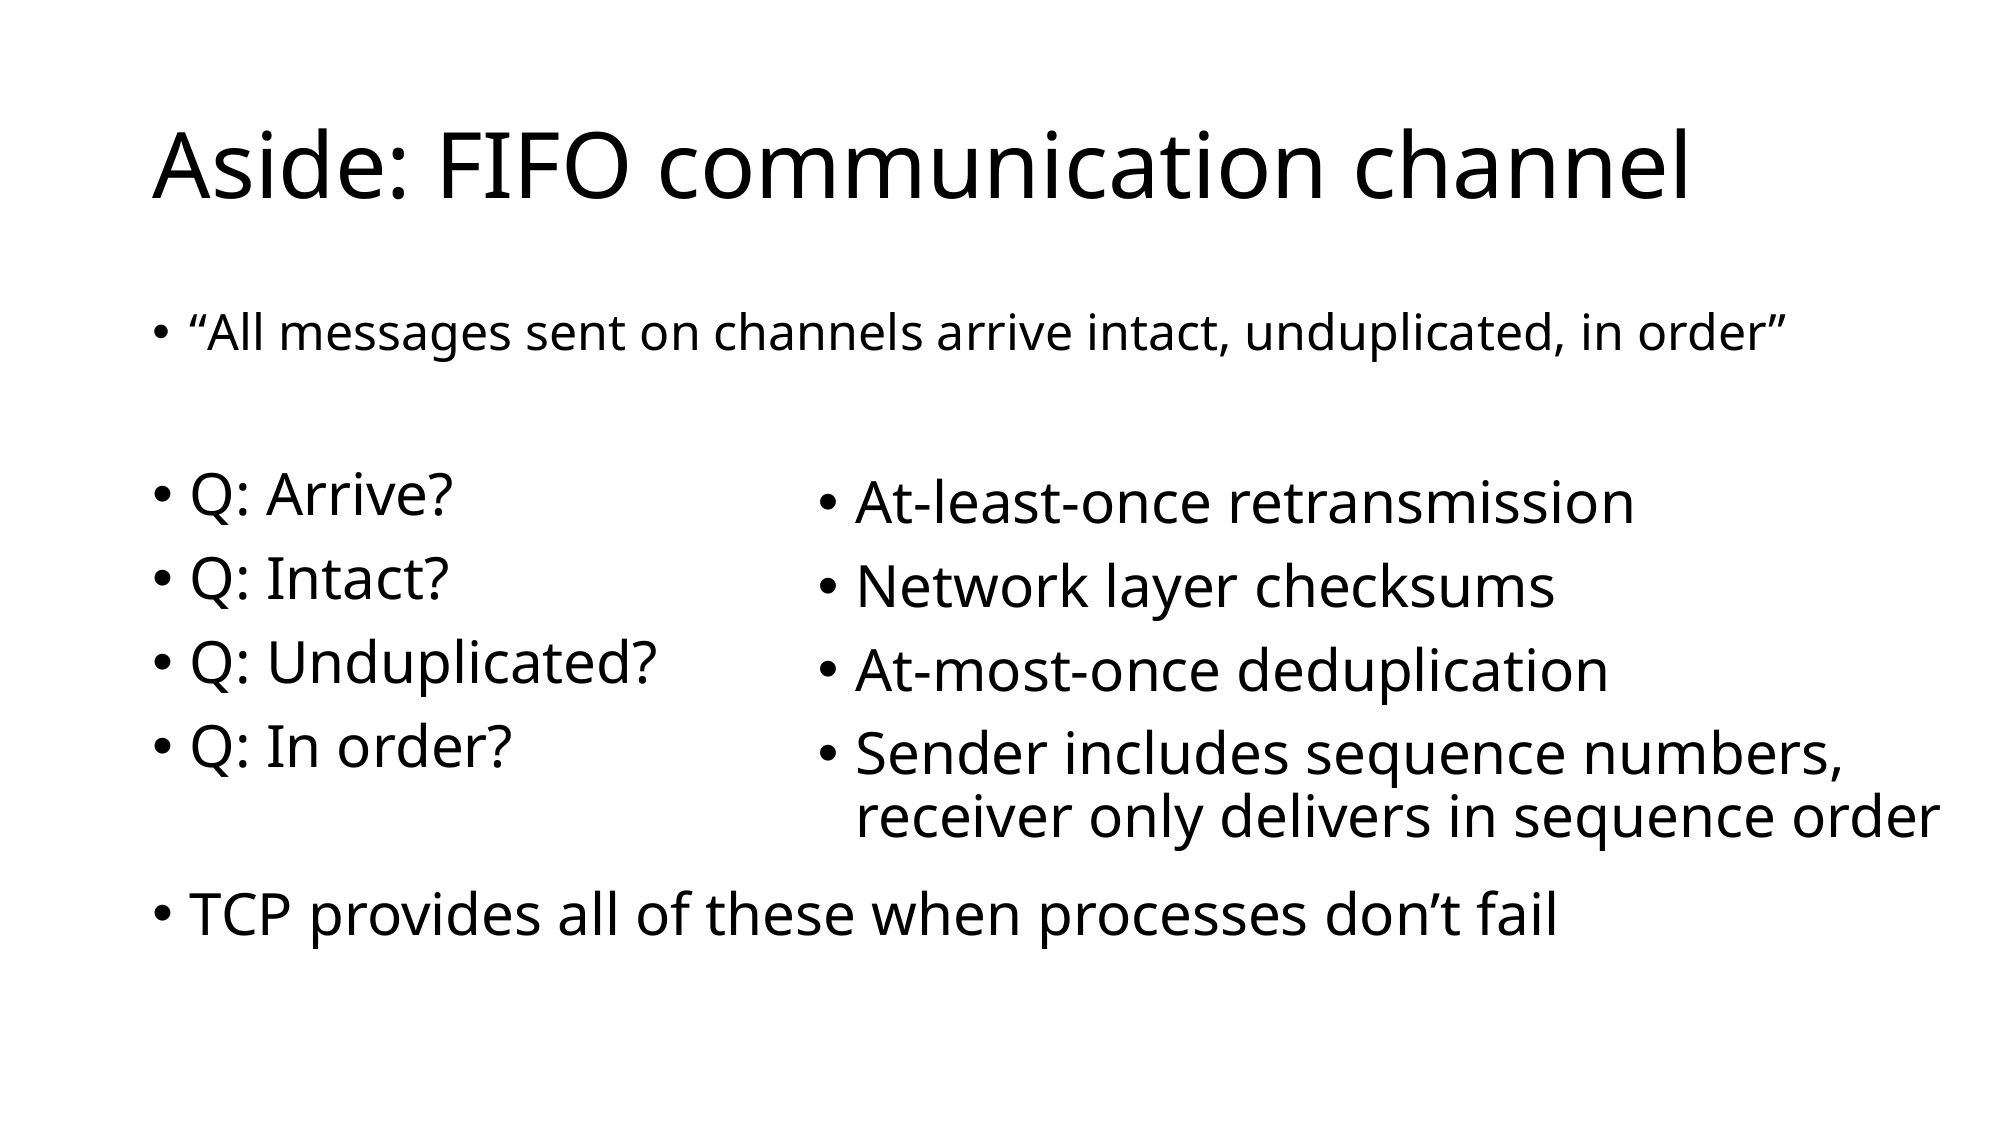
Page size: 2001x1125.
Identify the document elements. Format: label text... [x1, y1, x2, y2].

title Aside: FIFO communication channel [137, 59, 1863, 278]
text_box At-least-once retransmission Network layer checksums At-most-once deduplication Sender includes sequence numbers, receiver only delivers in sequence order [802, 291, 2000, 1006]
list “All messages sent on channels arrive intact, unduplicated, in order” Q: Arrive? Q: Intact? Q: Unduplicated? Q: In order? TCP provides all of these when processes don’t fail [137, 299, 1863, 1014]
